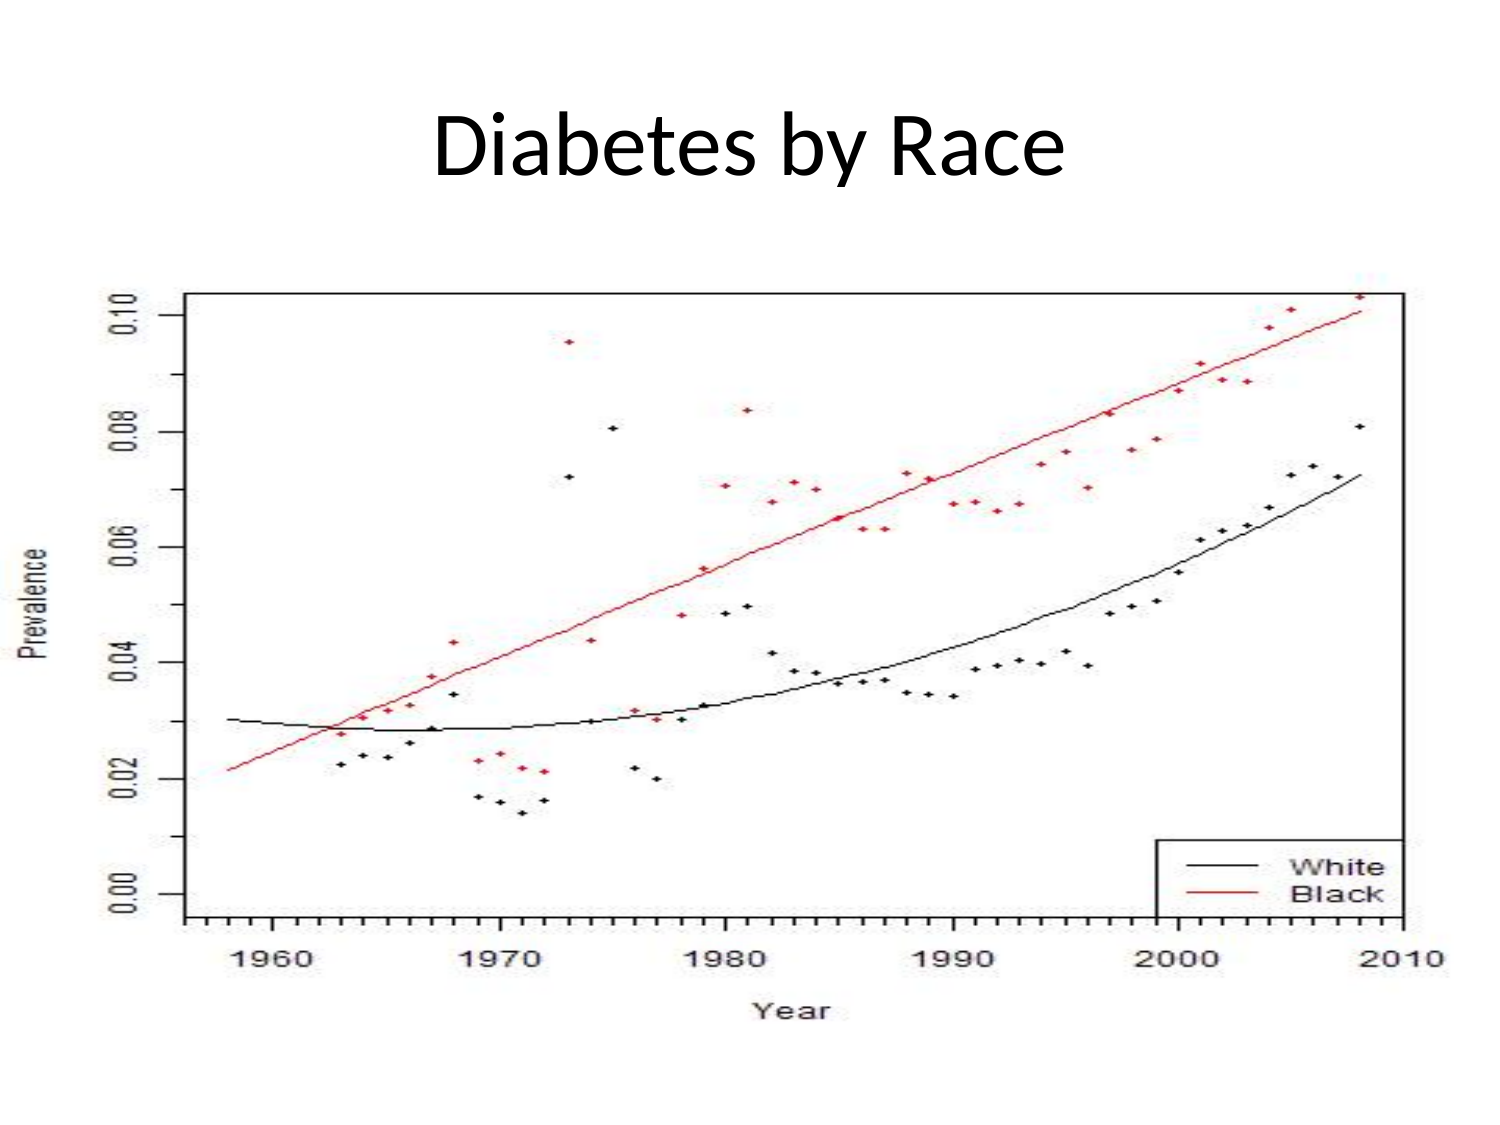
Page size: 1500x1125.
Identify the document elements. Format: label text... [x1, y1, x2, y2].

title Diabetes by Race [75, 45, 1425, 184]
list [0, 187, 1500, 1051]
